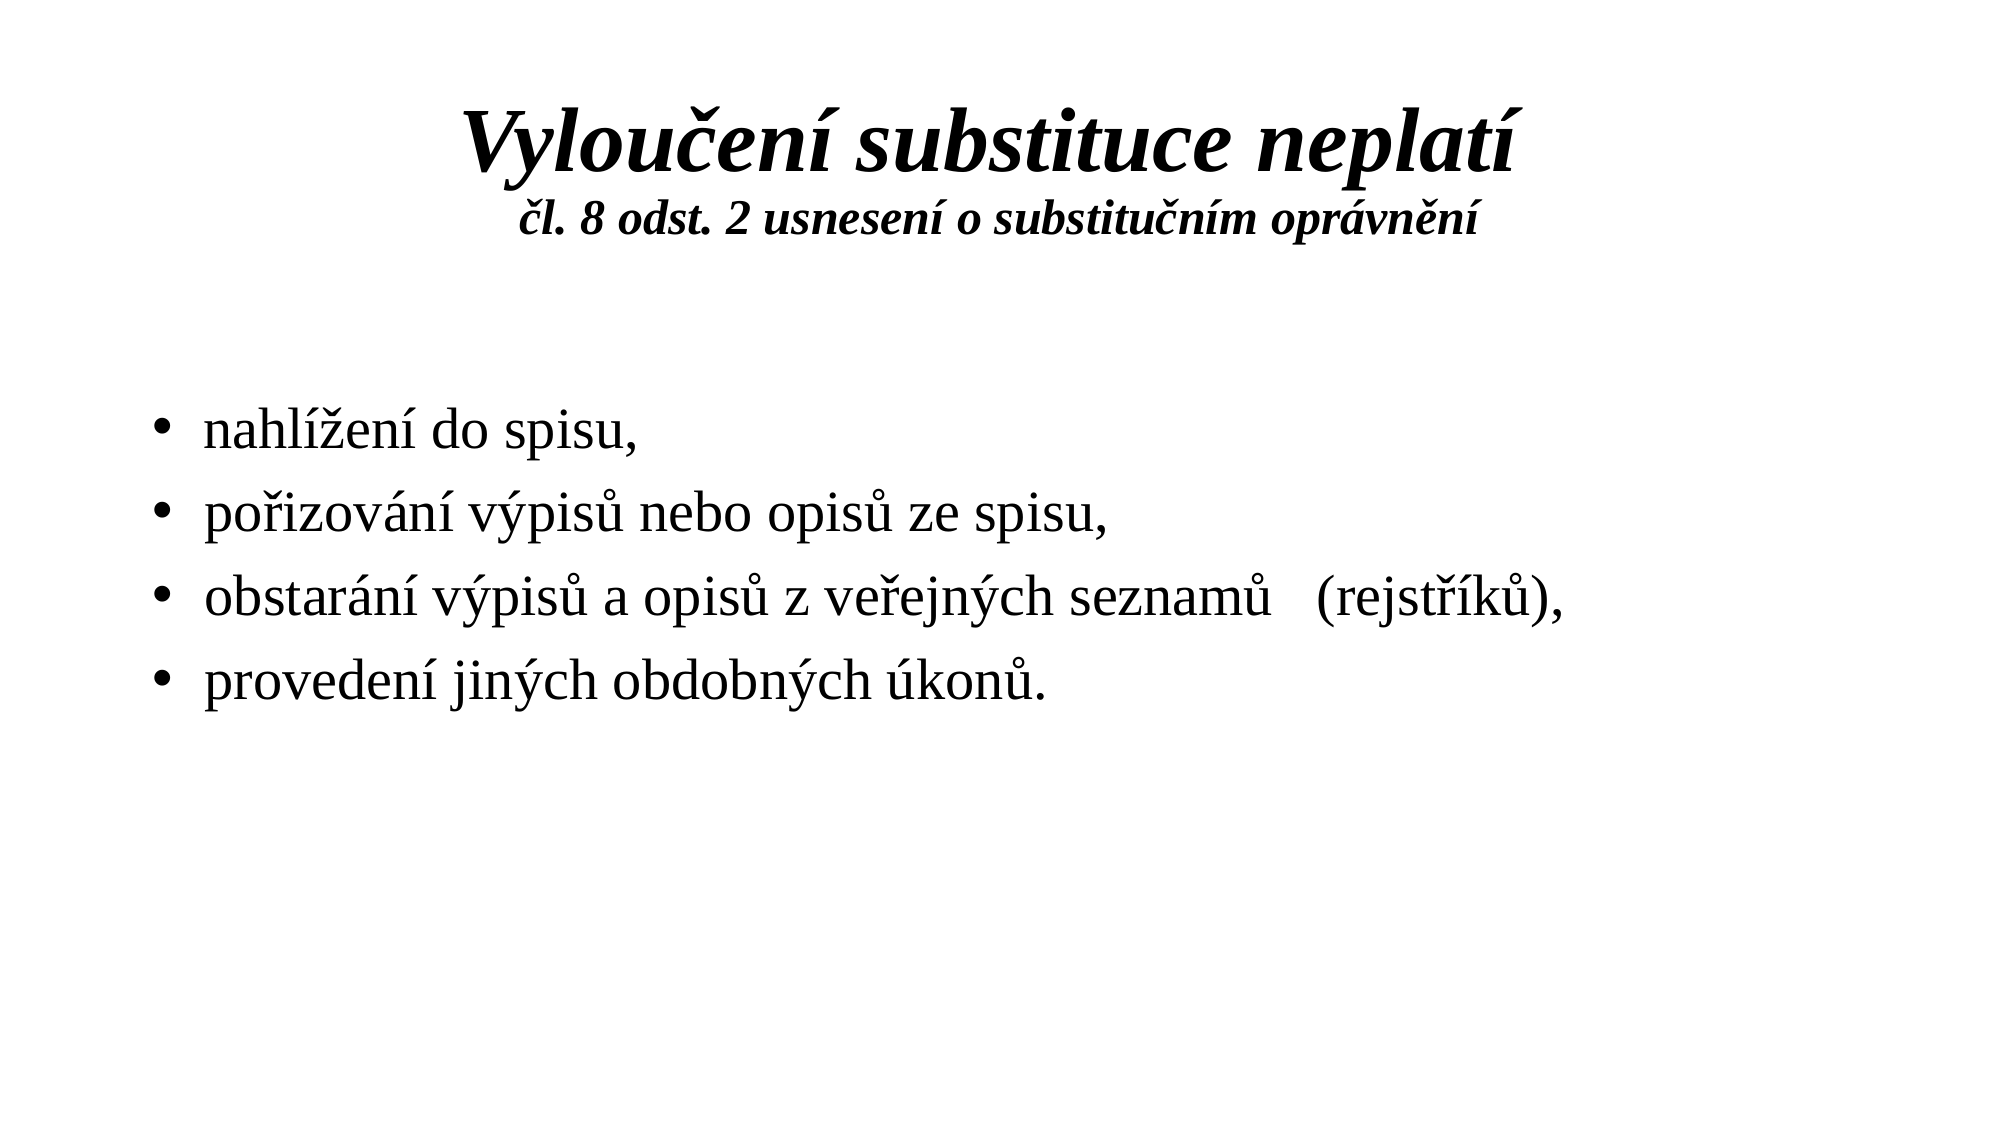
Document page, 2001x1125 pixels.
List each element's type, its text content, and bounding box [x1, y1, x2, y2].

list nahlížení do spisu, pořizování výpisů nebo opisů ze spisu, obstarání výpisů a opisů z veřejných seznamů (rejstříků), provedení jiných obdobných úkonů. [137, 299, 1863, 1014]
title Vyloučení substituce neplatí čl. 8 odst. 2 usnesení o substitučním oprávnění [137, 59, 1863, 278]
